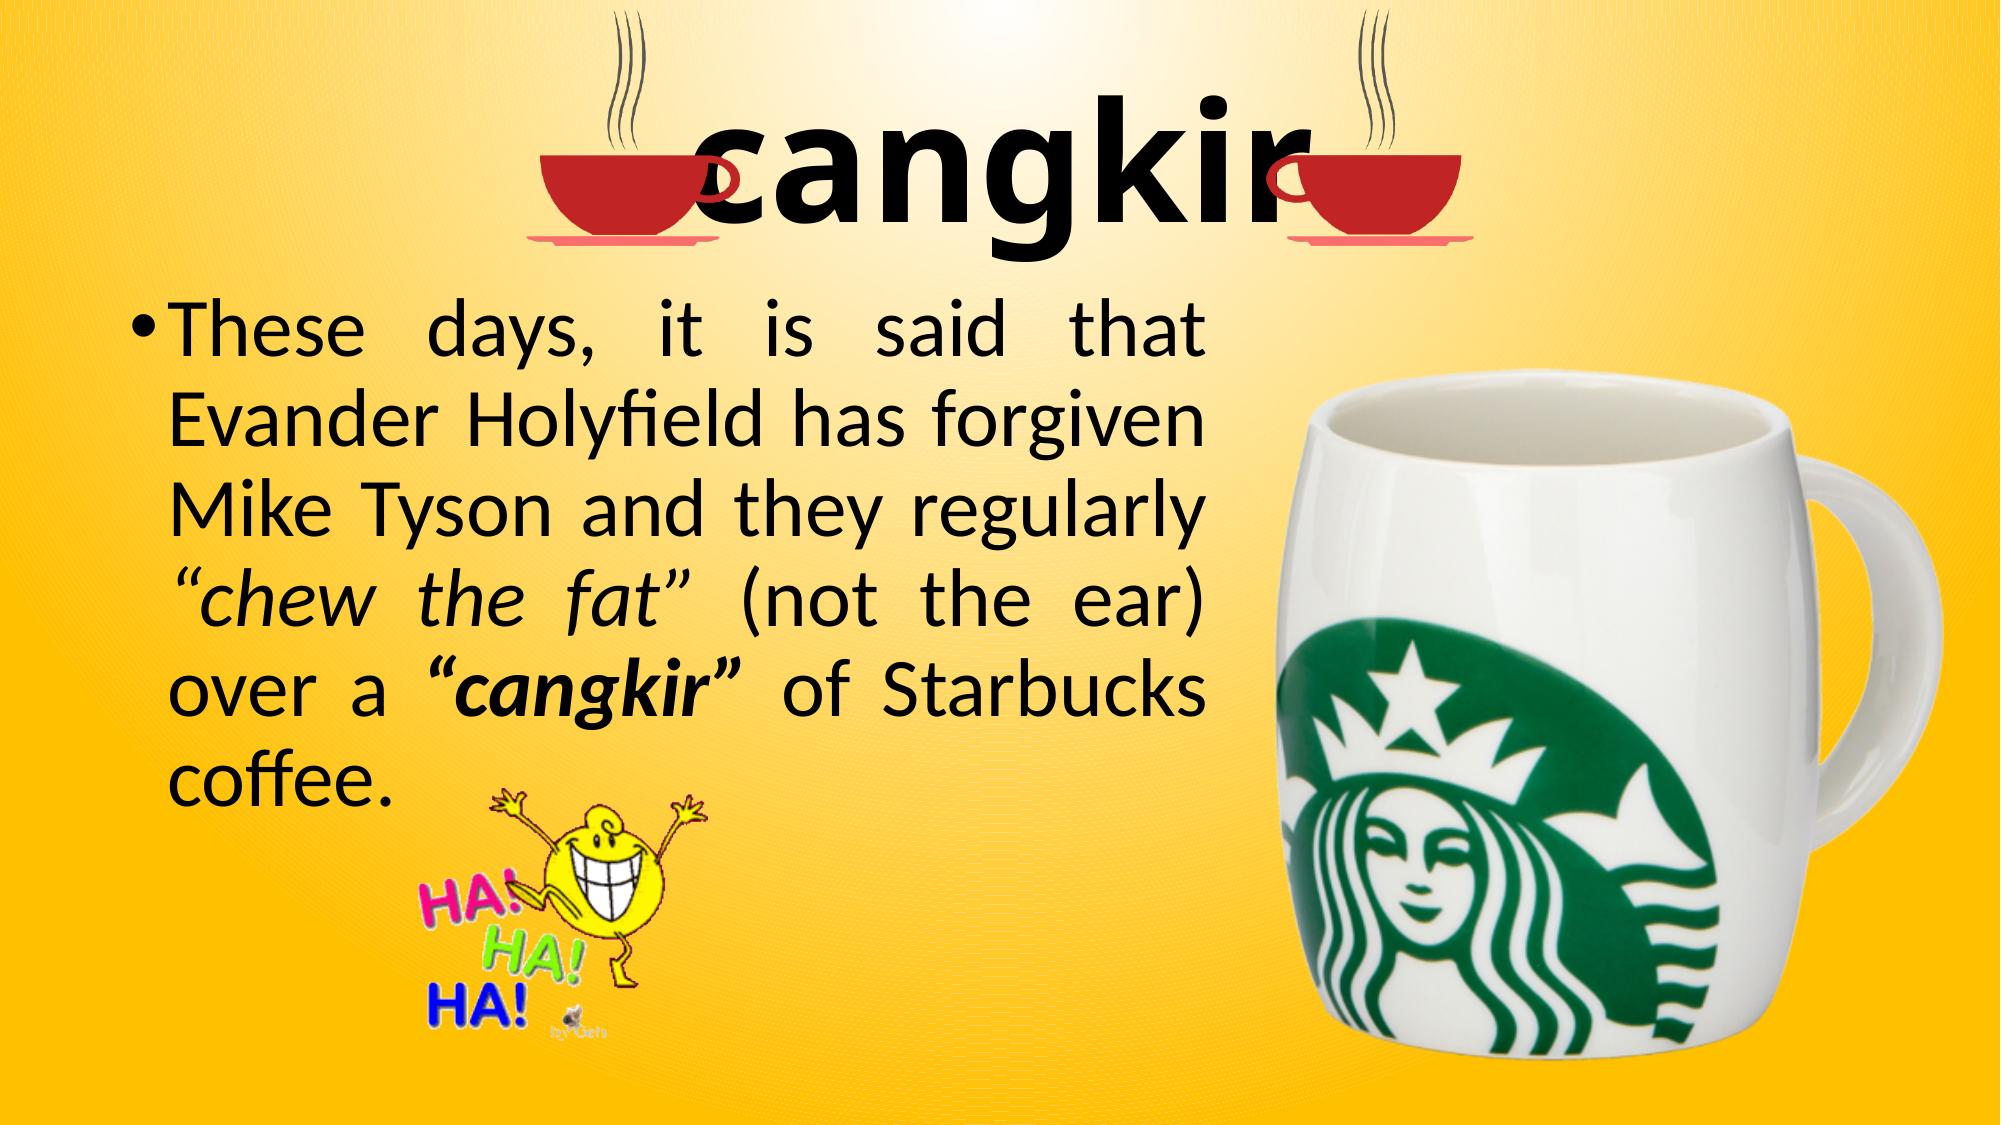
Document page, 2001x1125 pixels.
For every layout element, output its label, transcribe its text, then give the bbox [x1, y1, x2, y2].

title cangkir [137, 59, 1863, 278]
picture [1266, 358, 1951, 1070]
picture [526, 9, 740, 246]
picture [1266, 8, 1474, 246]
picture [395, 788, 708, 1047]
list These days, it is said that Evander Holyfield has forgiven Mike Tyson and they regularly “chew the fat” (not the ear) over a “cangkir” of Starbucks coffee. [114, 277, 1224, 1028]
